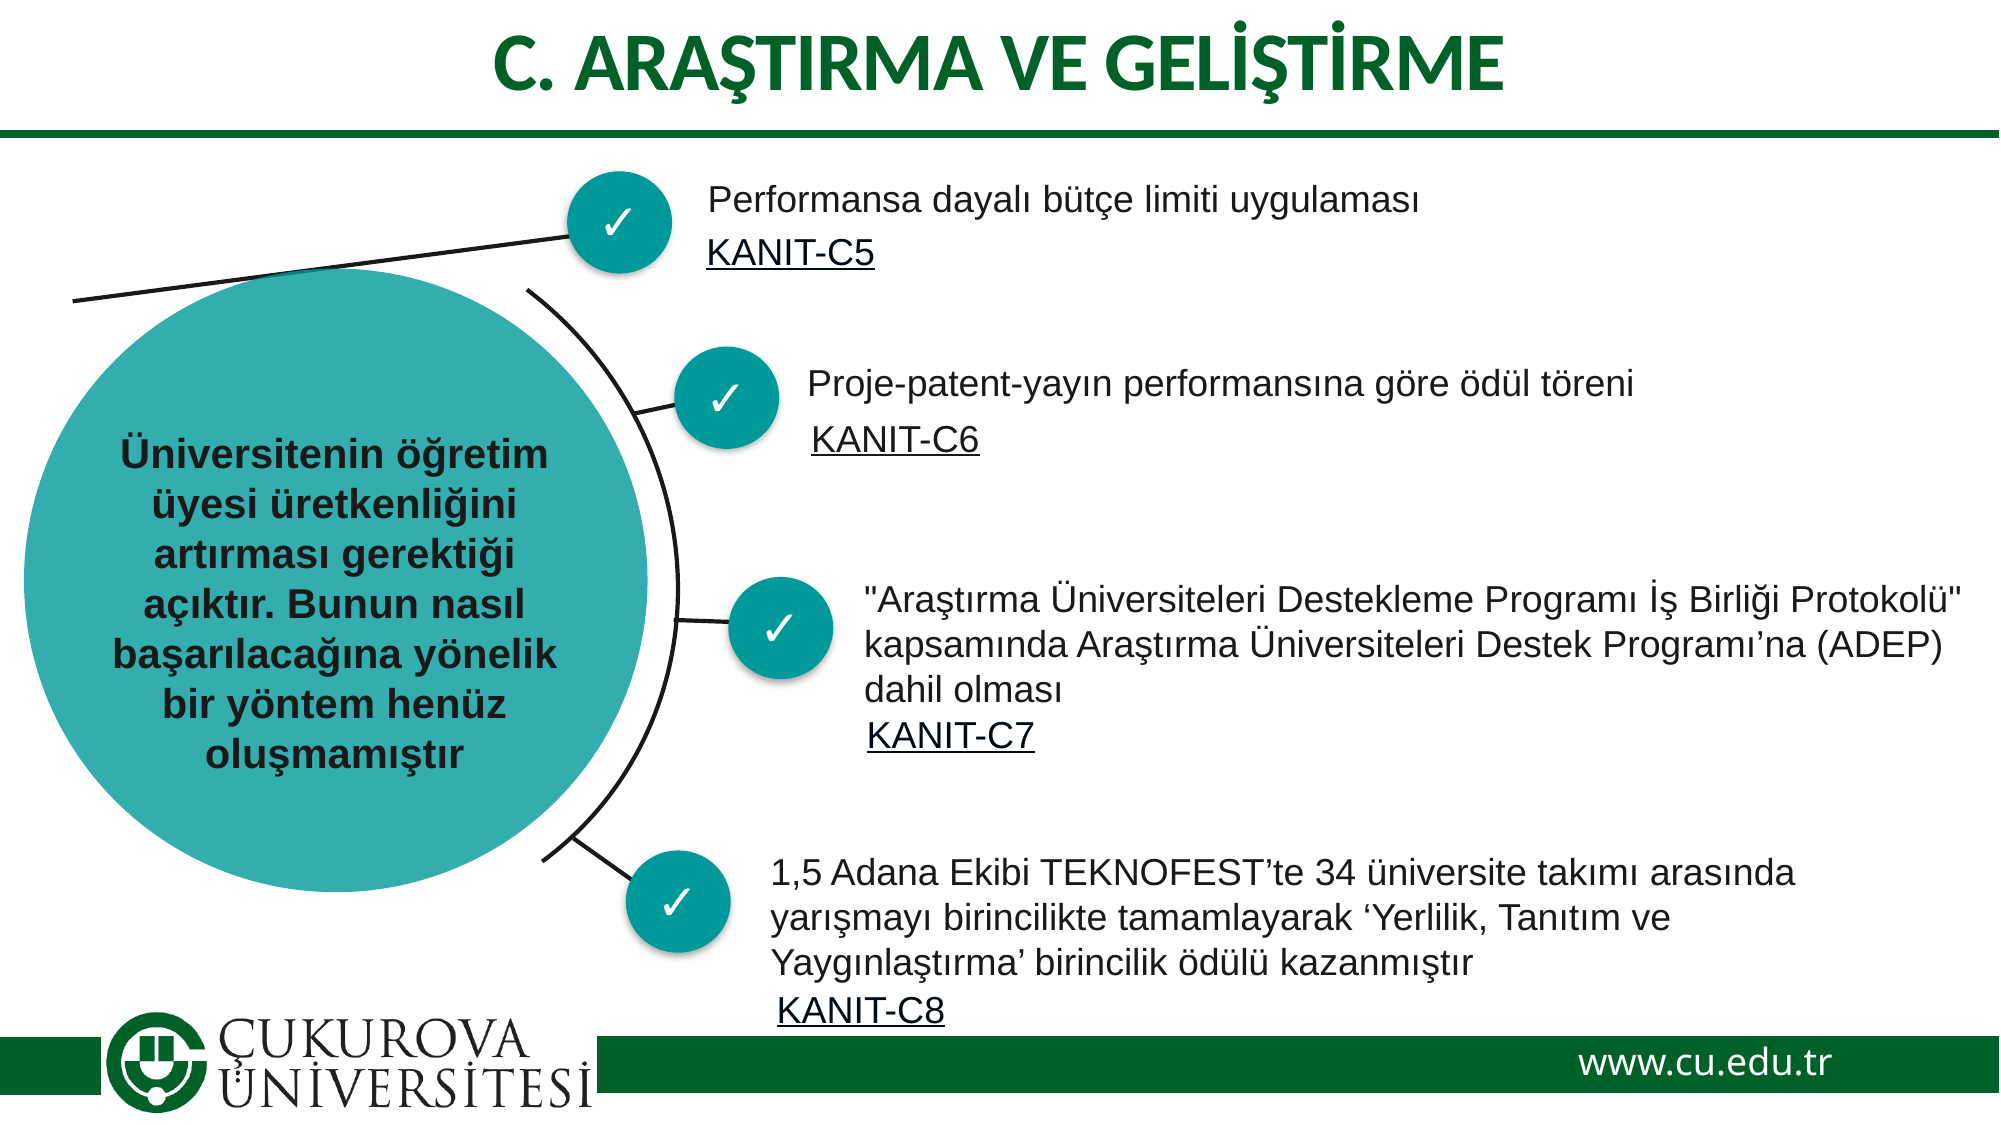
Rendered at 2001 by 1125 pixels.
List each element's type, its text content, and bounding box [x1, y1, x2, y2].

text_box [0, 130, 1999, 1116]
text_box C. ARAŞTIRMA VE GELİŞTİRME [274, 5, 1726, 115]
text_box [623, 850, 731, 953]
text_box [249, 17, 1700, 128]
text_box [671, 346, 780, 449]
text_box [726, 576, 834, 680]
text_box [564, 171, 672, 274]
